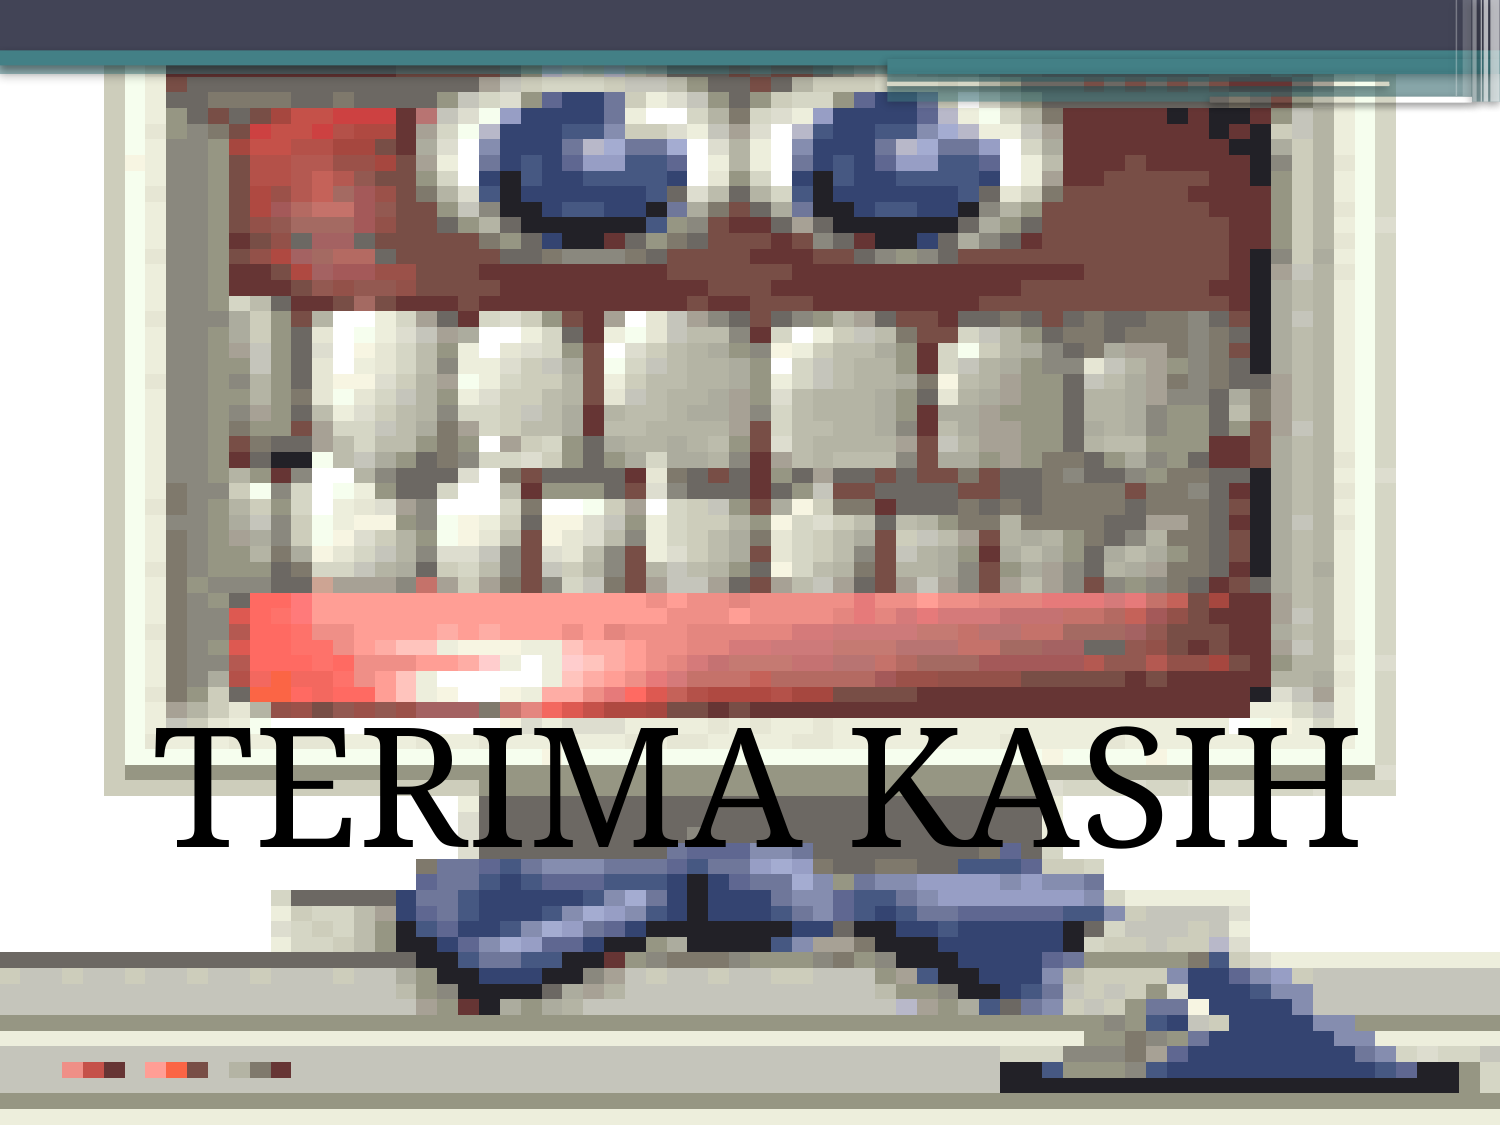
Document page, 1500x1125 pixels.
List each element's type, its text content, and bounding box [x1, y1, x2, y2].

picture [0, 74, 1500, 1125]
list TERIMA KASIH [75, 368, 1425, 1079]
